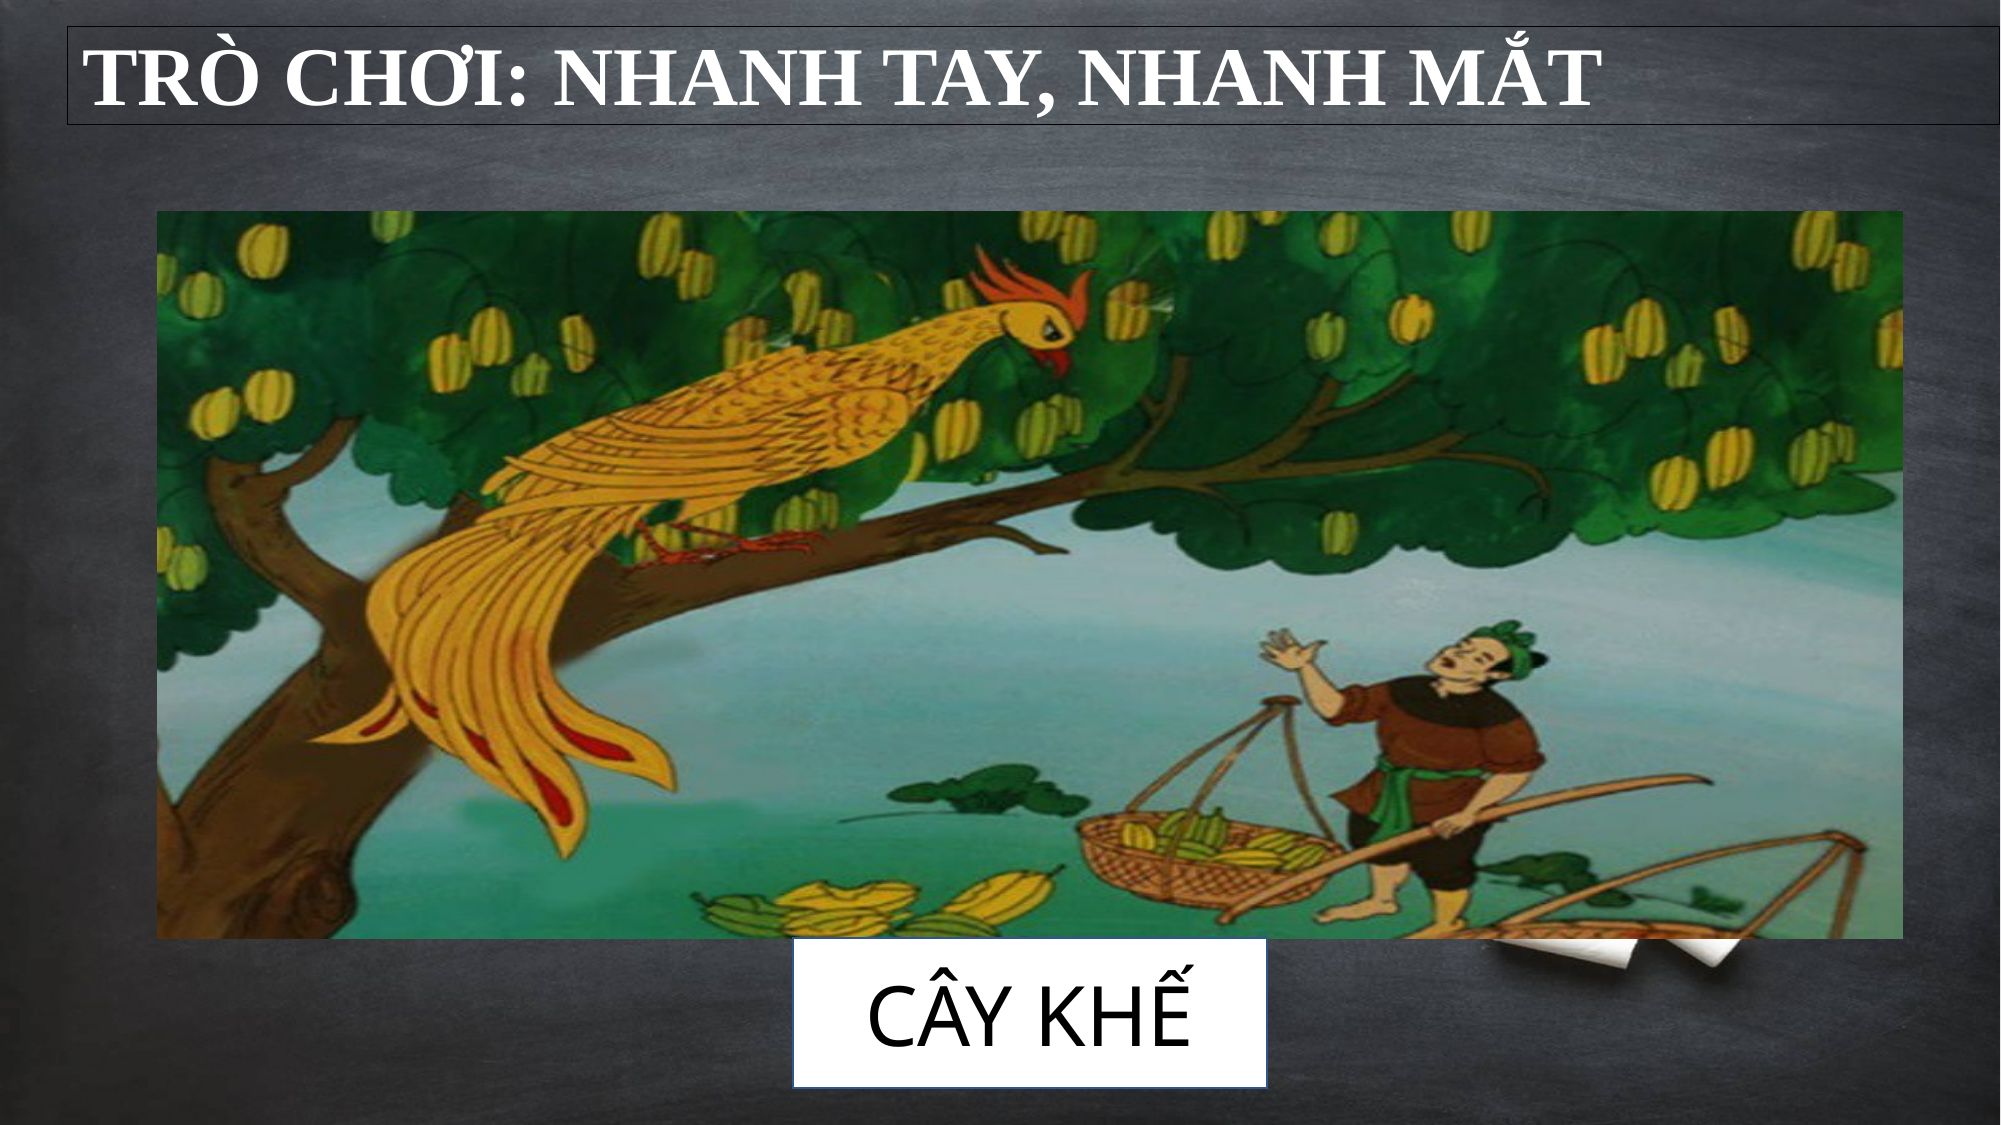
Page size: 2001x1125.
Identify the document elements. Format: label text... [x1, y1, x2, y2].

text_box TRÒ CHƠI: NHANH TAY, NHANH MẮT [67, 26, 2000, 125]
text_box CÂY KHẾ [792, 939, 1268, 1089]
picture [0, 0, 2001, 1125]
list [157, 211, 1903, 939]
